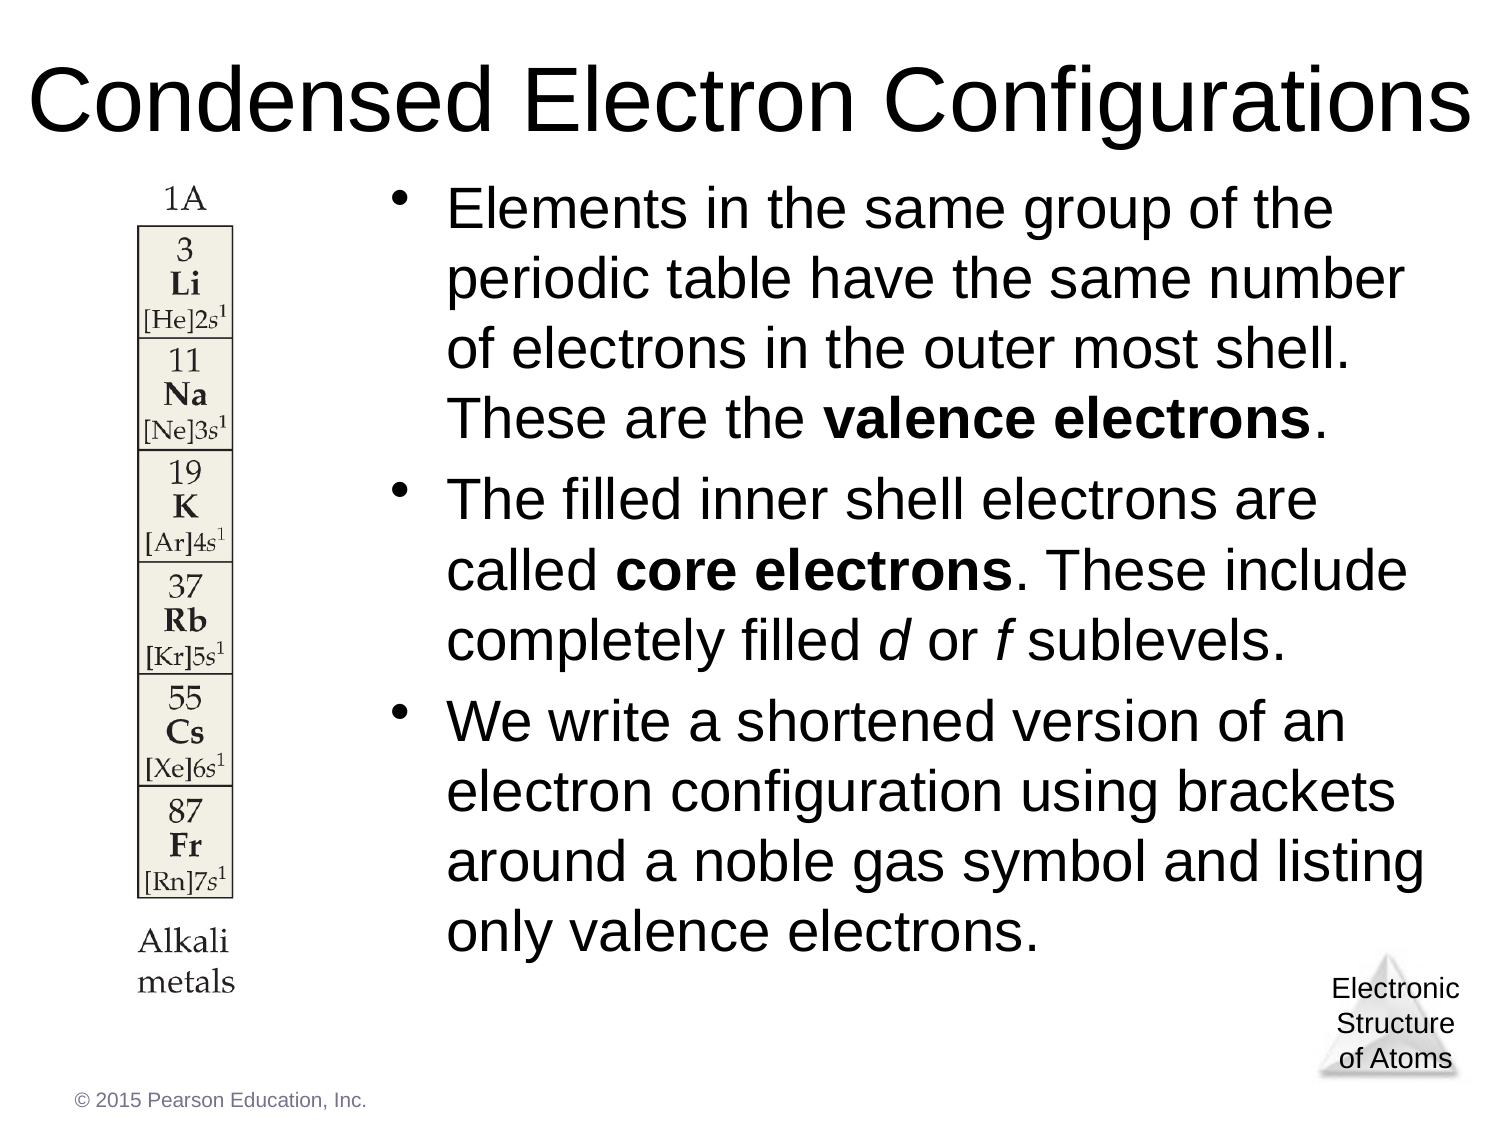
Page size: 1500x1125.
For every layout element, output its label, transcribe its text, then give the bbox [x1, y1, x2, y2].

list Elements in the same group of the periodic table have the same number of electrons in the outer most shell. These are the valence electrons. The filled inner shell electrons are called core electrons. These include completely filled d or f sublevels. We write a shortened version of an electron configuration using brackets around a noble gas symbol and listing only valence electrons. [375, 162, 1450, 975]
picture [109, 174, 263, 1001]
title Condensed Electron Configurations [1, 1, 1500, 189]
picture [1275, 899, 1500, 1125]
